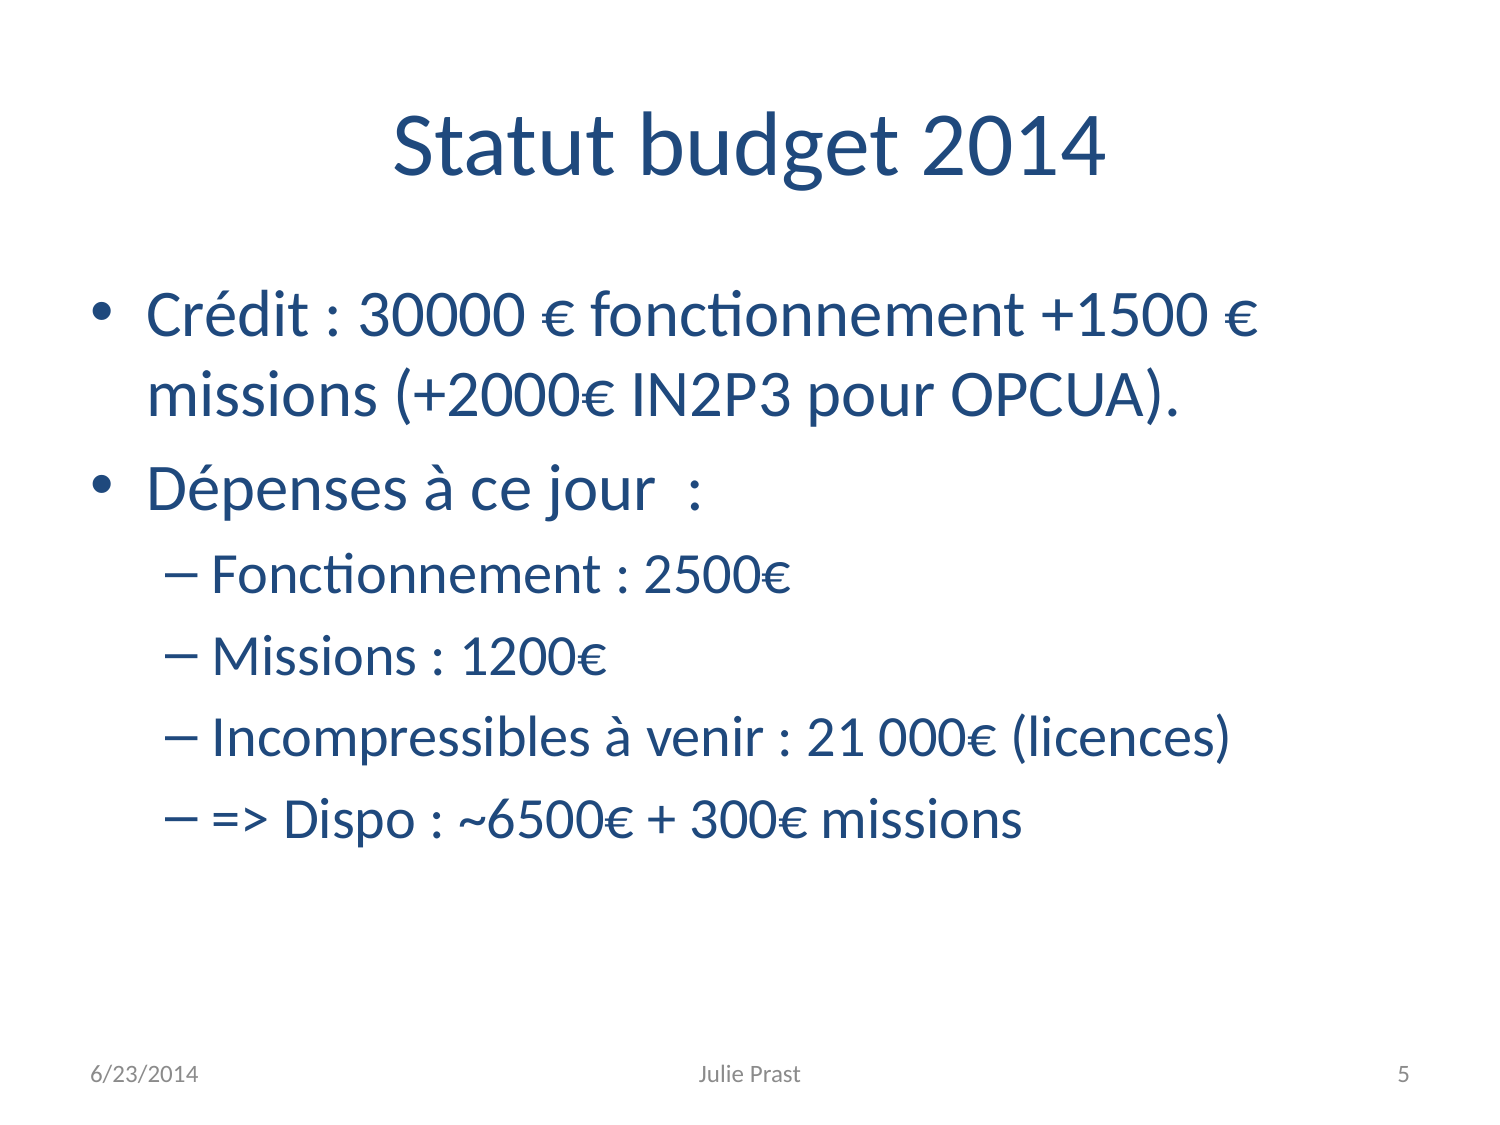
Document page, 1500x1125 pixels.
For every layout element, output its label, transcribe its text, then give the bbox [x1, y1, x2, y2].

list Crédit : 30000 € fonctionnement +1500 € missions (+2000€ IN2P3 pour OPCUA). Dépenses à ce jour : Fonctionnement : 2500€ Missions : 1200€ Incompressibles à venir : 21 000€ (licences) => Dispo : ~6500€ + 300€ missions [75, 262, 1483, 1005]
title Statut budget 2014 [75, 45, 1425, 233]
slide_number 5 [1074, 1042, 1425, 1103]
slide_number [75, 1042, 425, 1103]
footer Julie Prast [512, 1042, 988, 1103]
